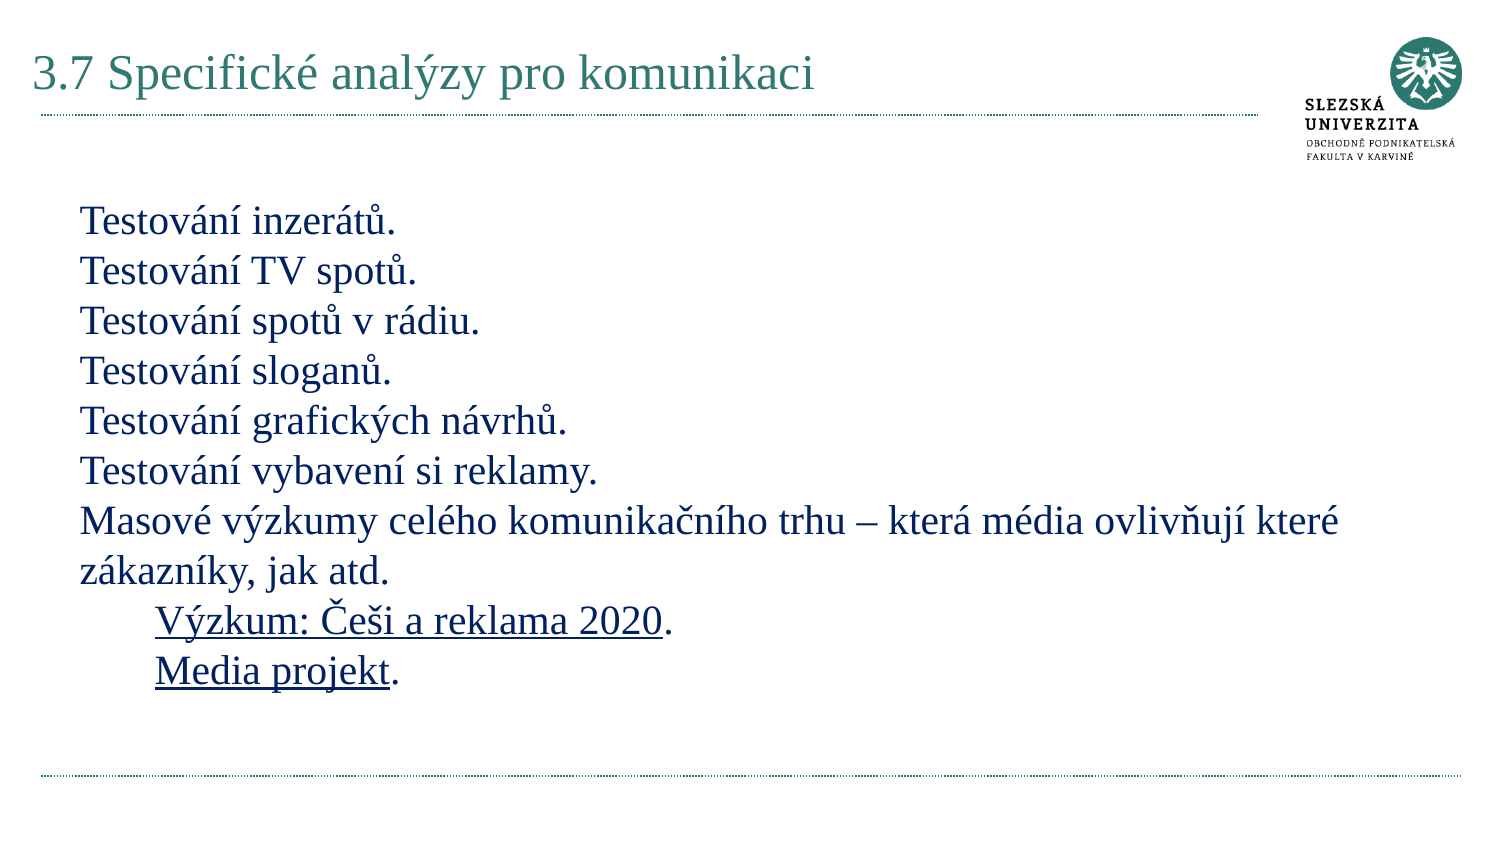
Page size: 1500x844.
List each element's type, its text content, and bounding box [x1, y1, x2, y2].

title 3.7 Specifické analýzy pro komunikaci [17, 32, 1353, 116]
picture [1305, 37, 1462, 160]
list Testování inzerátů. Testování TV spotů. Testování spotů v rádiu. Testování sloganů. Testování grafických návrhů. Testování vybavení si reklamy. Masové výzkumy celého komunikačního trhu – která média ovlivňují které zákazníky, jak atd. Výzkum: Češi a reklama 2020. Media projekt. [64, 185, 1424, 682]
